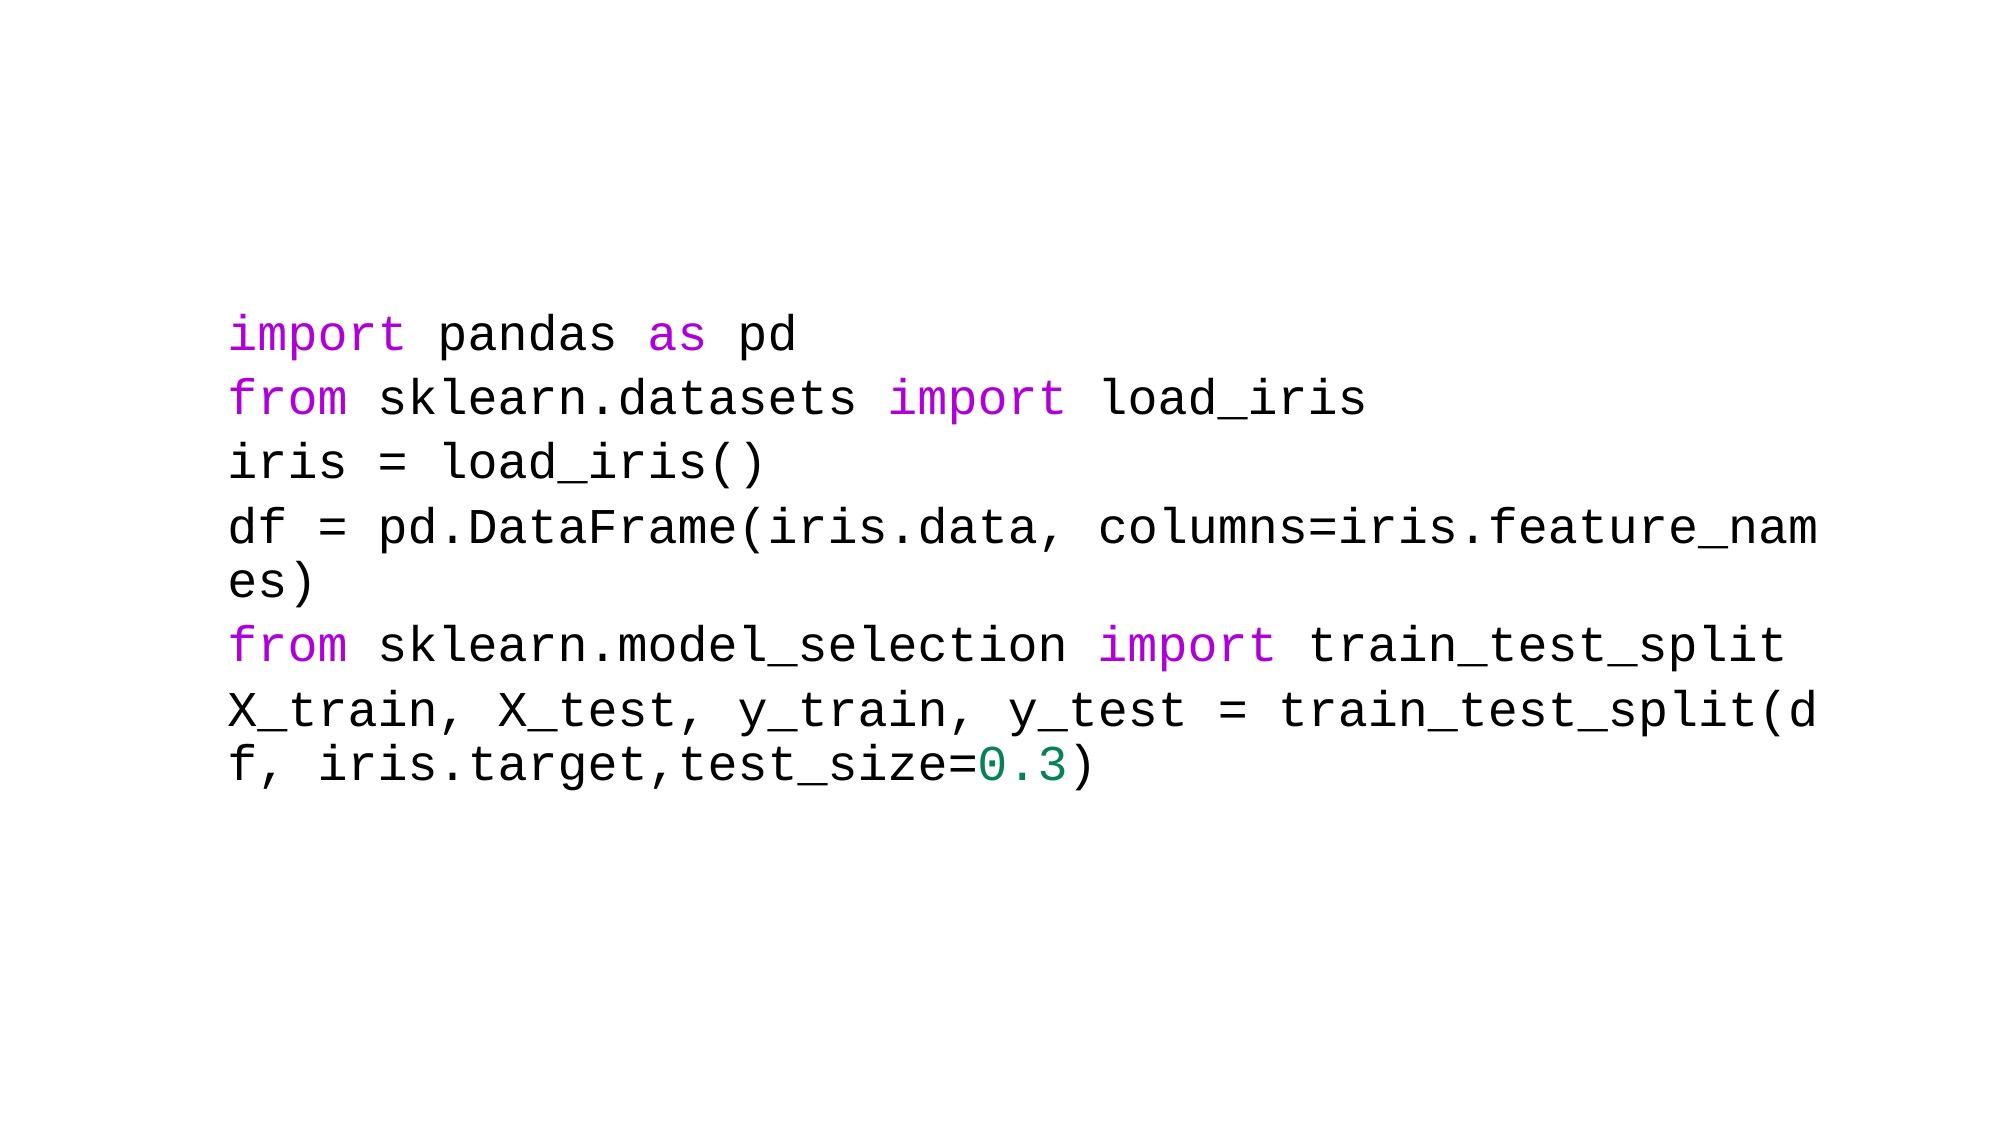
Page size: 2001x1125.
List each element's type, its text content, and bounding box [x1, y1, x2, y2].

list import pandas as pd from sklearn.datasets import load_iris iris = load_iris() df = pd.DataFrame(iris.data, columns=iris.feature_names) from sklearn.model_selection import train_test_split X_train, X_test, y_train, y_test = train_test_split(df, iris.target,test_size=0.3) [137, 299, 1863, 1014]
